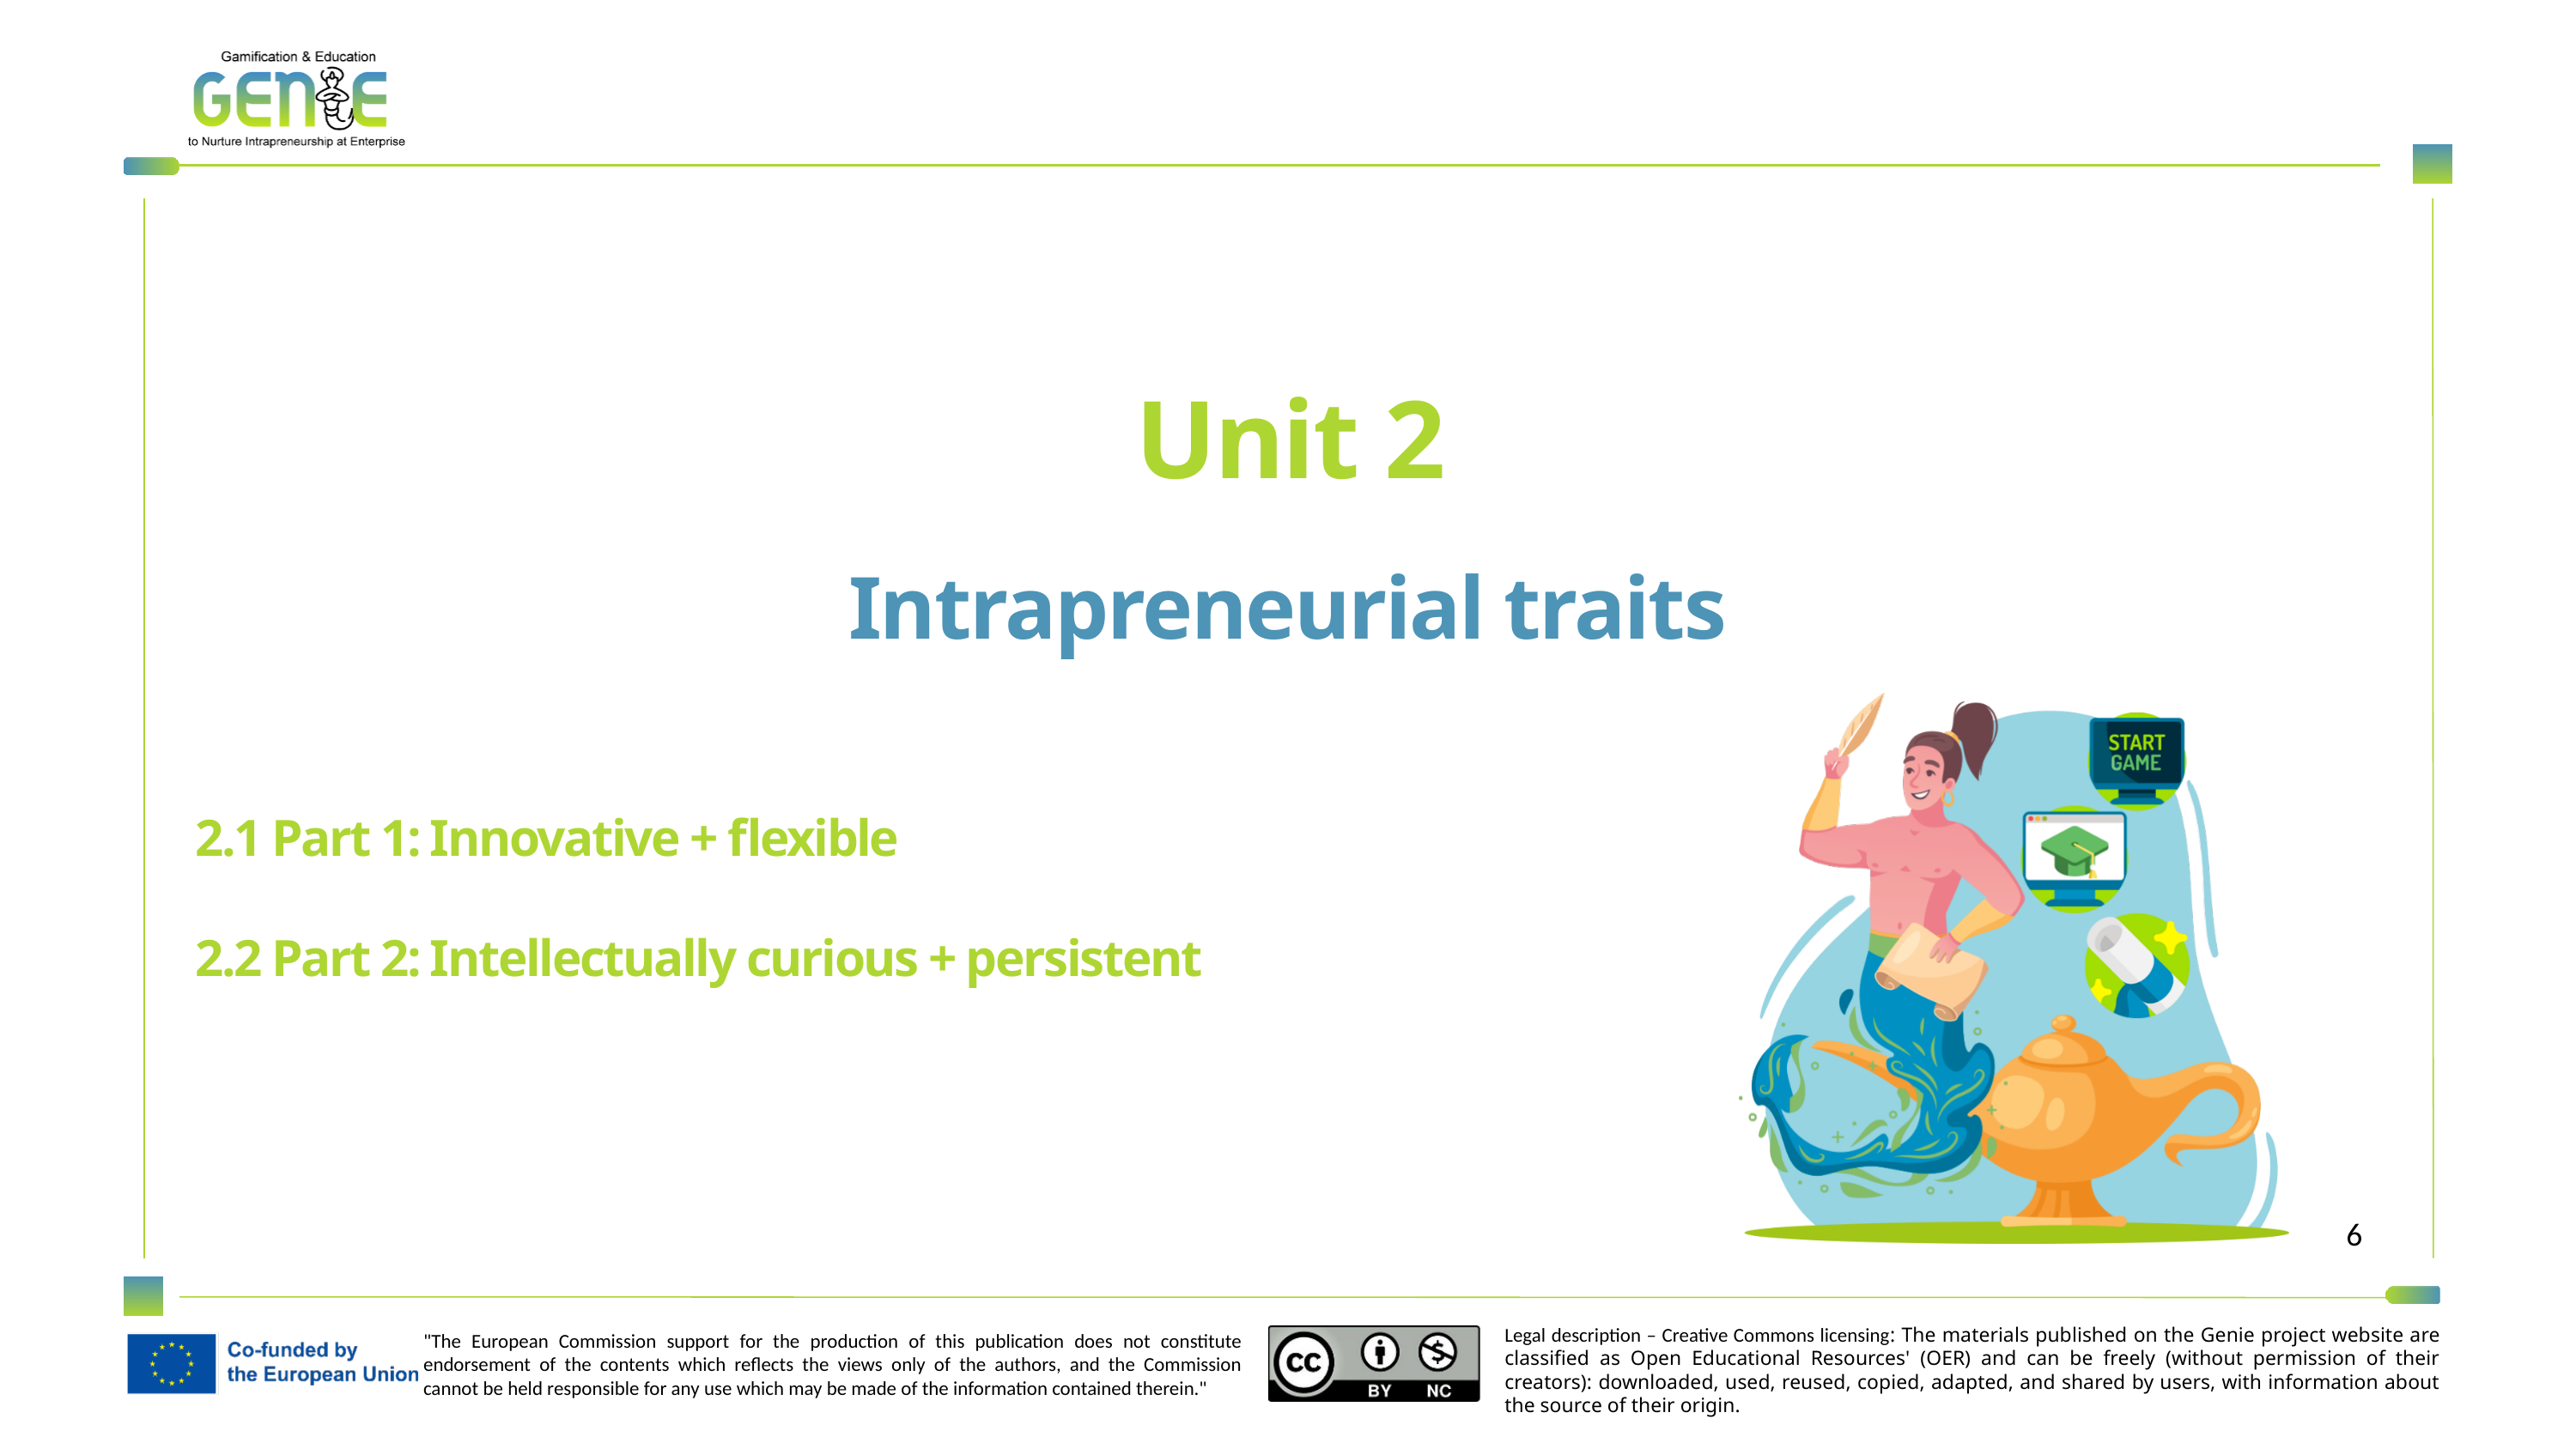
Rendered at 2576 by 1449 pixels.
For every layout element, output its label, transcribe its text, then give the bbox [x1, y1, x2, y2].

picture [124, 1331, 441, 1397]
picture [1268, 1325, 1481, 1402]
text_box 2.1 Part 1: Innovative + flexible 2.2 Part 2: Intellectually curious + persistent [182, 740, 1729, 1239]
picture [1738, 692, 2290, 1244]
picture [182, 45, 408, 151]
text_box Unit 2 [182, 365, 2399, 508]
picture [124, 1276, 163, 1316]
picture [2413, 144, 2452, 184]
picture [2385, 1286, 2440, 1304]
picture [124, 157, 179, 175]
text_box Intrapreneurial traits [643, 547, 1932, 769]
